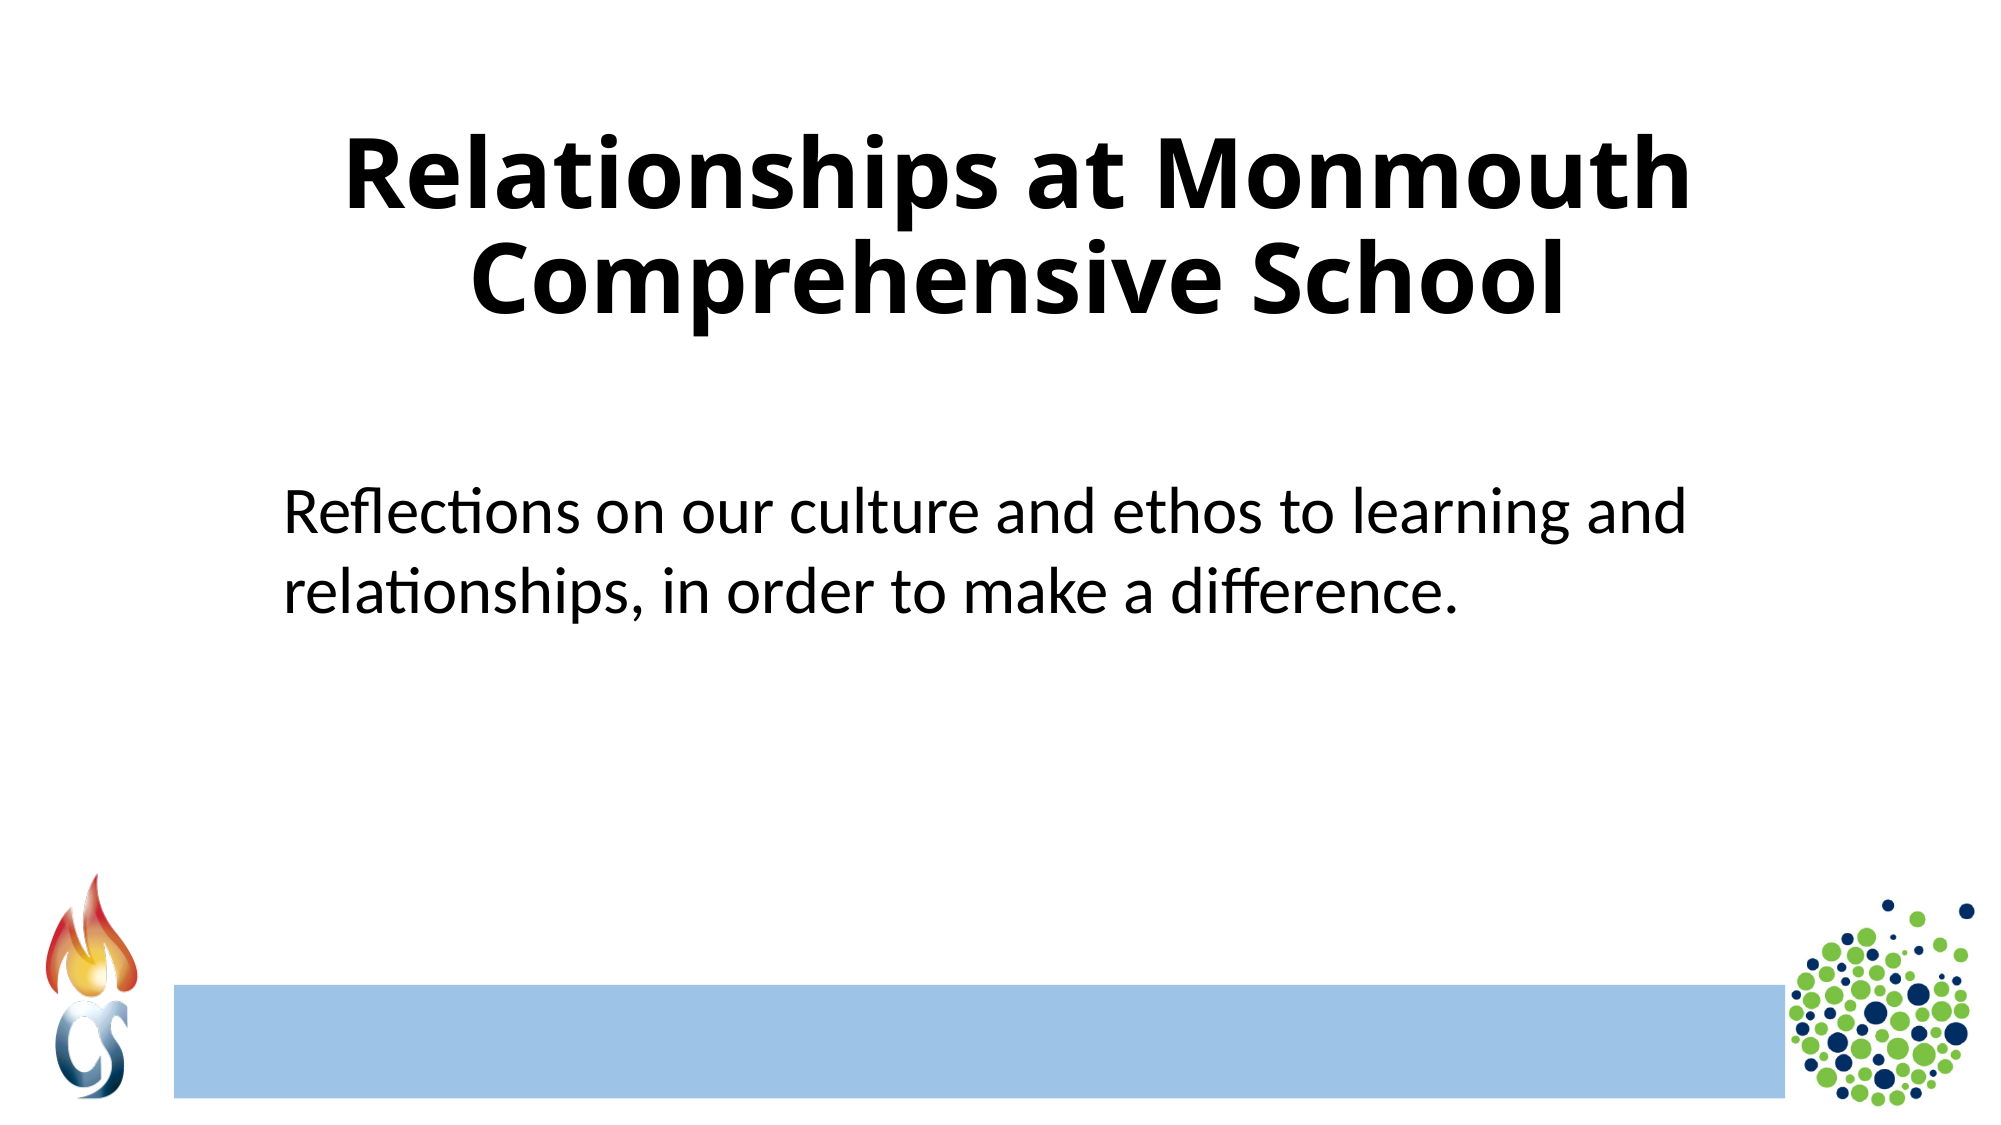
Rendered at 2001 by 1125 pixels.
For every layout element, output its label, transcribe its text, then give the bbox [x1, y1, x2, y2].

text_box [173, 984, 1768, 1099]
text_box Reflections on our culture and ethos to learning and relationships, in order to make a difference. [268, 459, 1733, 635]
picture [24, 857, 160, 1113]
picture [1768, 894, 1988, 1113]
title Relationships at Monmouth Comprehensive School [268, 113, 1769, 343]
